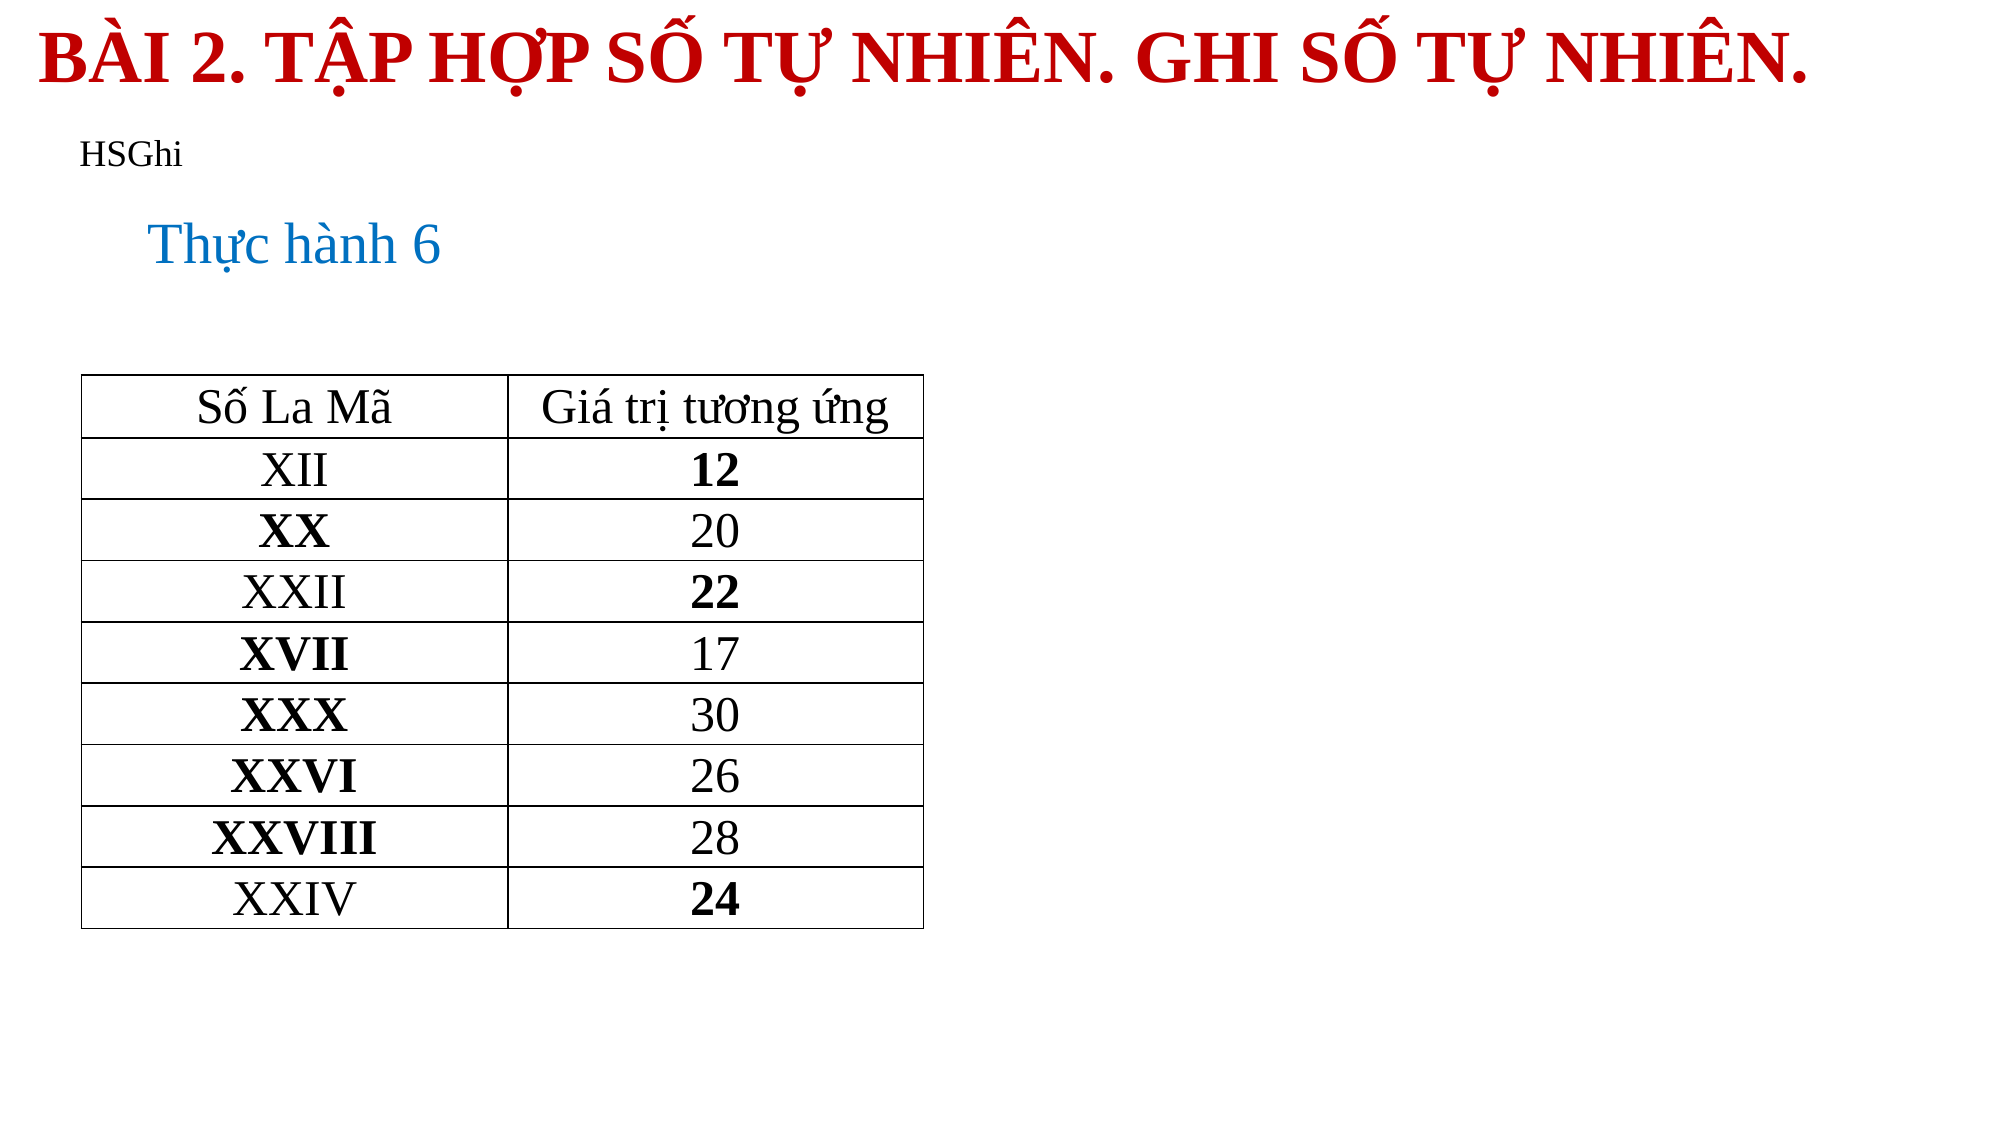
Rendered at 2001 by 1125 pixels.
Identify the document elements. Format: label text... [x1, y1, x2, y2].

text_box Thực hành 6 [133, 197, 457, 283]
text_box BÀI 2. TẬP HỢP SỐ TỰ NHIÊN. GHI SỐ TỰ NHIÊN. [23, 0, 2000, 105]
table_cell XXX [82, 684, 507, 744]
table_cell 20 [509, 500, 923, 560]
text_box HSGhi [64, 121, 199, 182]
table_cell XXVI [82, 745, 507, 805]
table_cell XXVIII [82, 807, 507, 866]
table_cell 22 [509, 561, 923, 621]
table_cell 26 [509, 745, 923, 805]
table_cell XXIV [82, 868, 507, 928]
table_cell 12 [509, 439, 923, 498]
table_cell 17 [509, 623, 923, 682]
table_cell XVII [82, 623, 507, 682]
table_cell 28 [509, 807, 923, 866]
table_cell XXII [82, 561, 507, 621]
table_cell XX [82, 500, 507, 560]
table_cell 30 [509, 684, 923, 744]
table_cell 24 [509, 868, 923, 928]
table_cell XII [82, 439, 507, 498]
table_header Số La Mã [82, 376, 507, 437]
table_header Giá trị tương ứng [509, 376, 923, 437]
